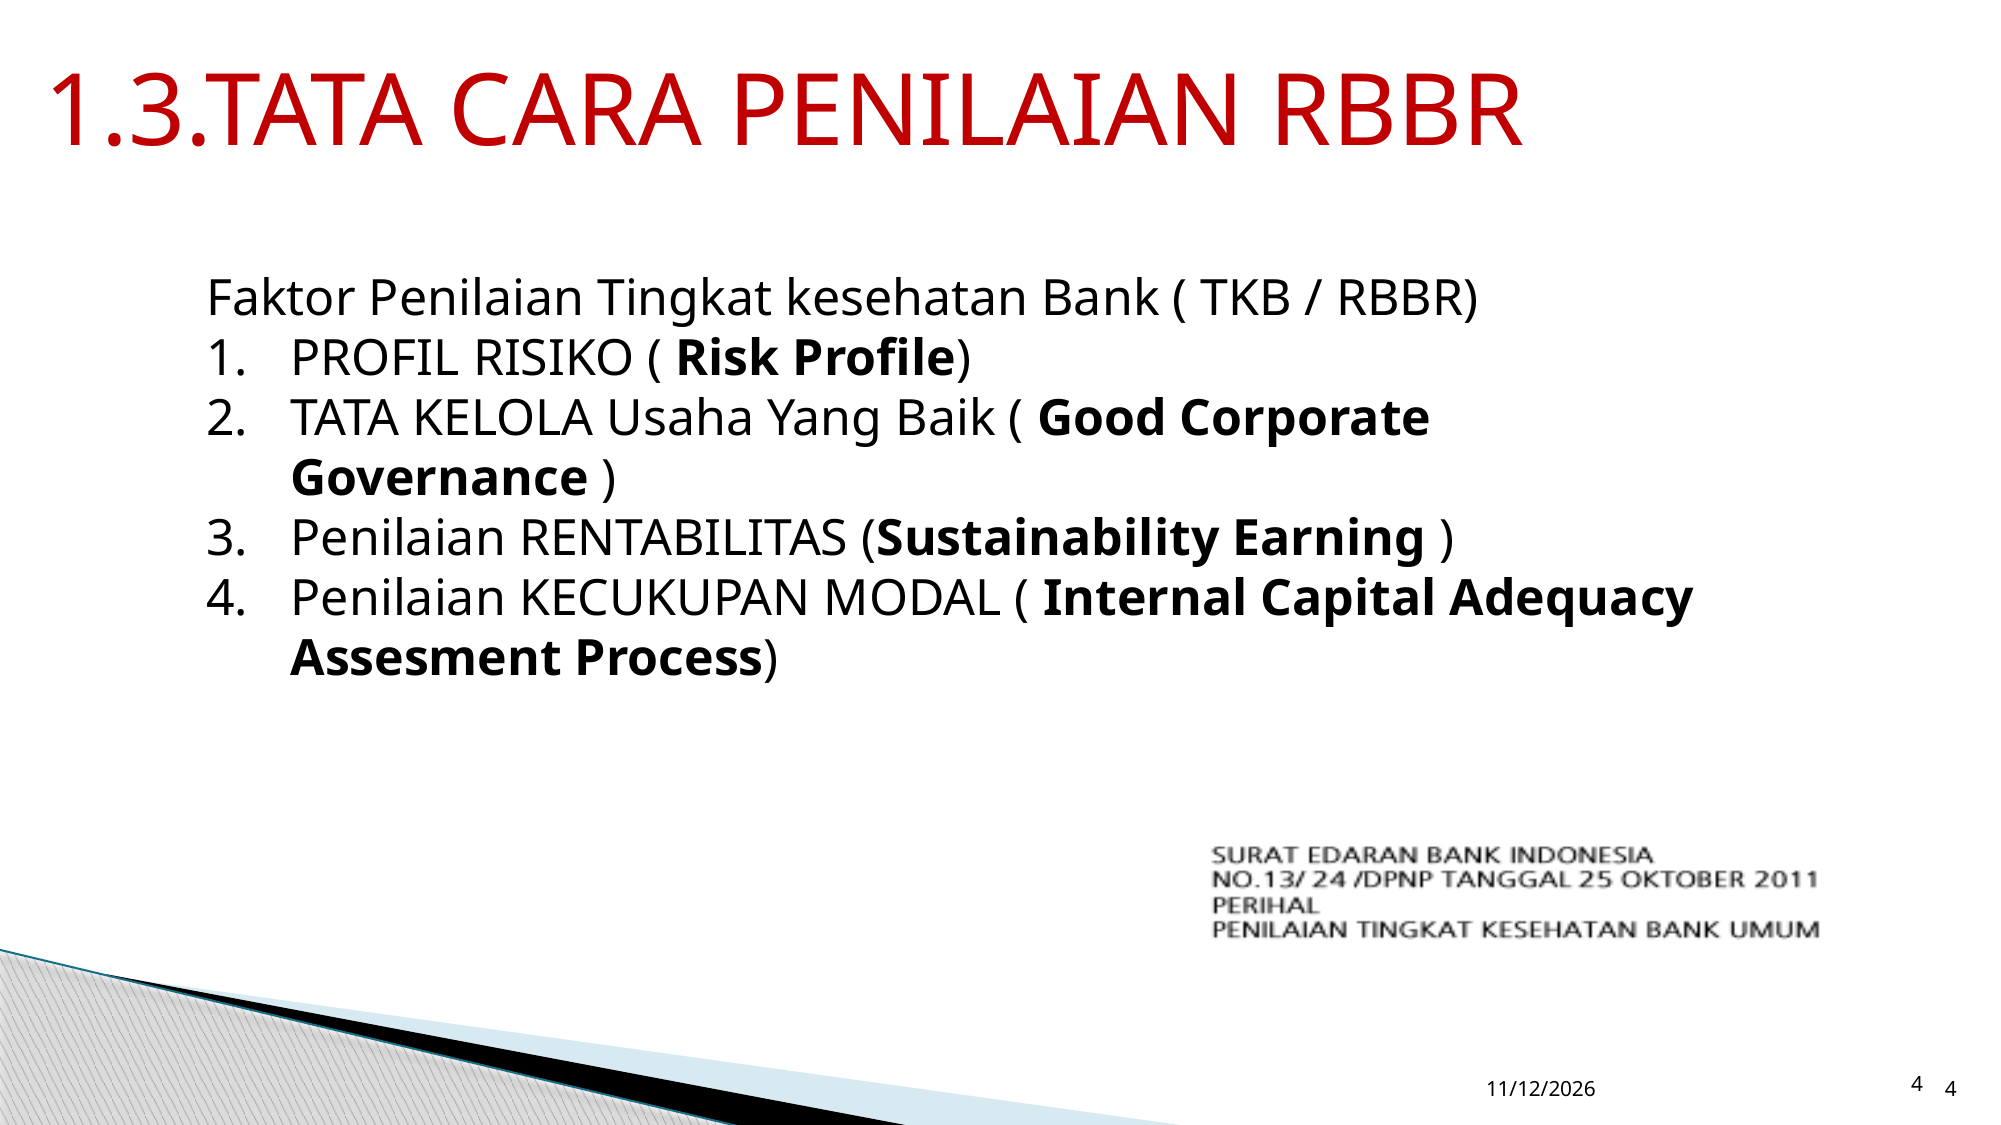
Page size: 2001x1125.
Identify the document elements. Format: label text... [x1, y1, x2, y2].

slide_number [1471, 1051, 1891, 1112]
picture [1202, 817, 1904, 968]
slide_number 4 [1891, 1051, 1972, 1112]
text_box Faktor Penilaian Tingkat kesehatan Bank ( TKB / RBBR) PROFIL RISIKO ( Risk Profile) TATA KELOLA Usaha Yang Baik ( Good Corporate Governance ) Penilaian RENTABILITAS (Sustainability Earning ) Penilaian KECUKUPAN MODAL ( Internal Capital Adequacy Assesment Process) [191, 258, 1757, 693]
text_box 1.3.TATA CARA PENILAIAN RBBR [29, 38, 1541, 173]
